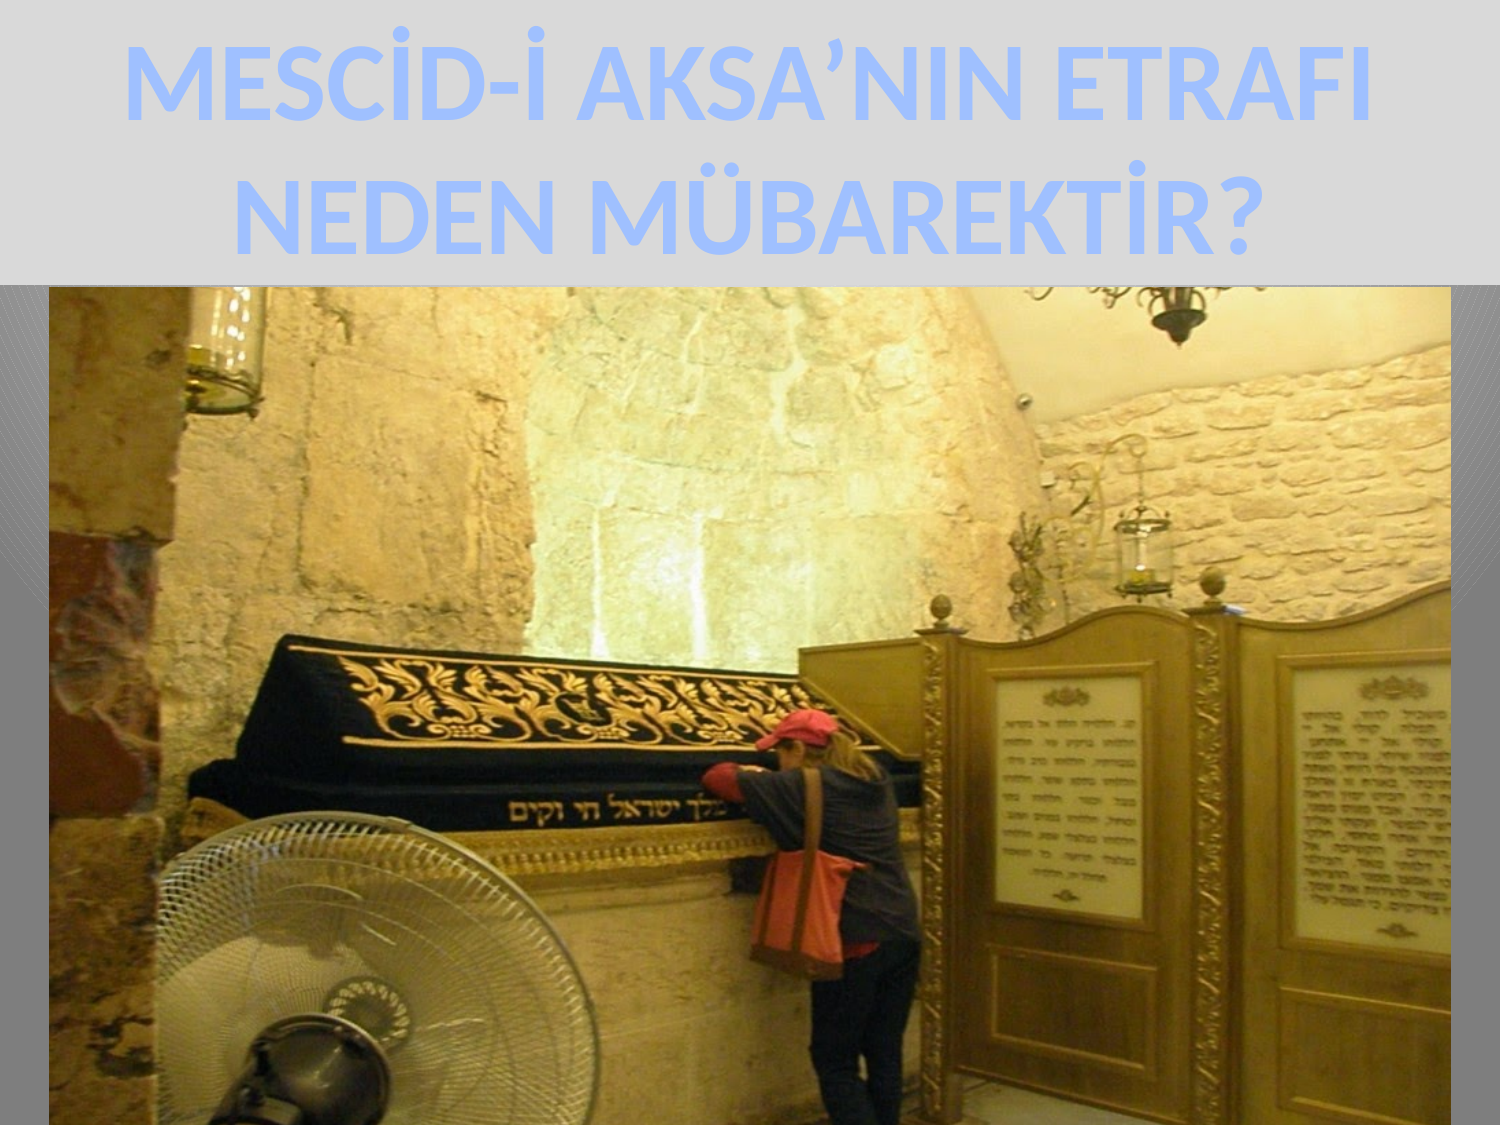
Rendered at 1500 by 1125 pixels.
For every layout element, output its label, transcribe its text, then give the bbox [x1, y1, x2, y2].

text_box MESCİD-İ AKSA’NIN ETRAFI NEDEN MÜBAREKTİR? [0, 0, 1500, 285]
picture [48, 287, 1452, 1125]
